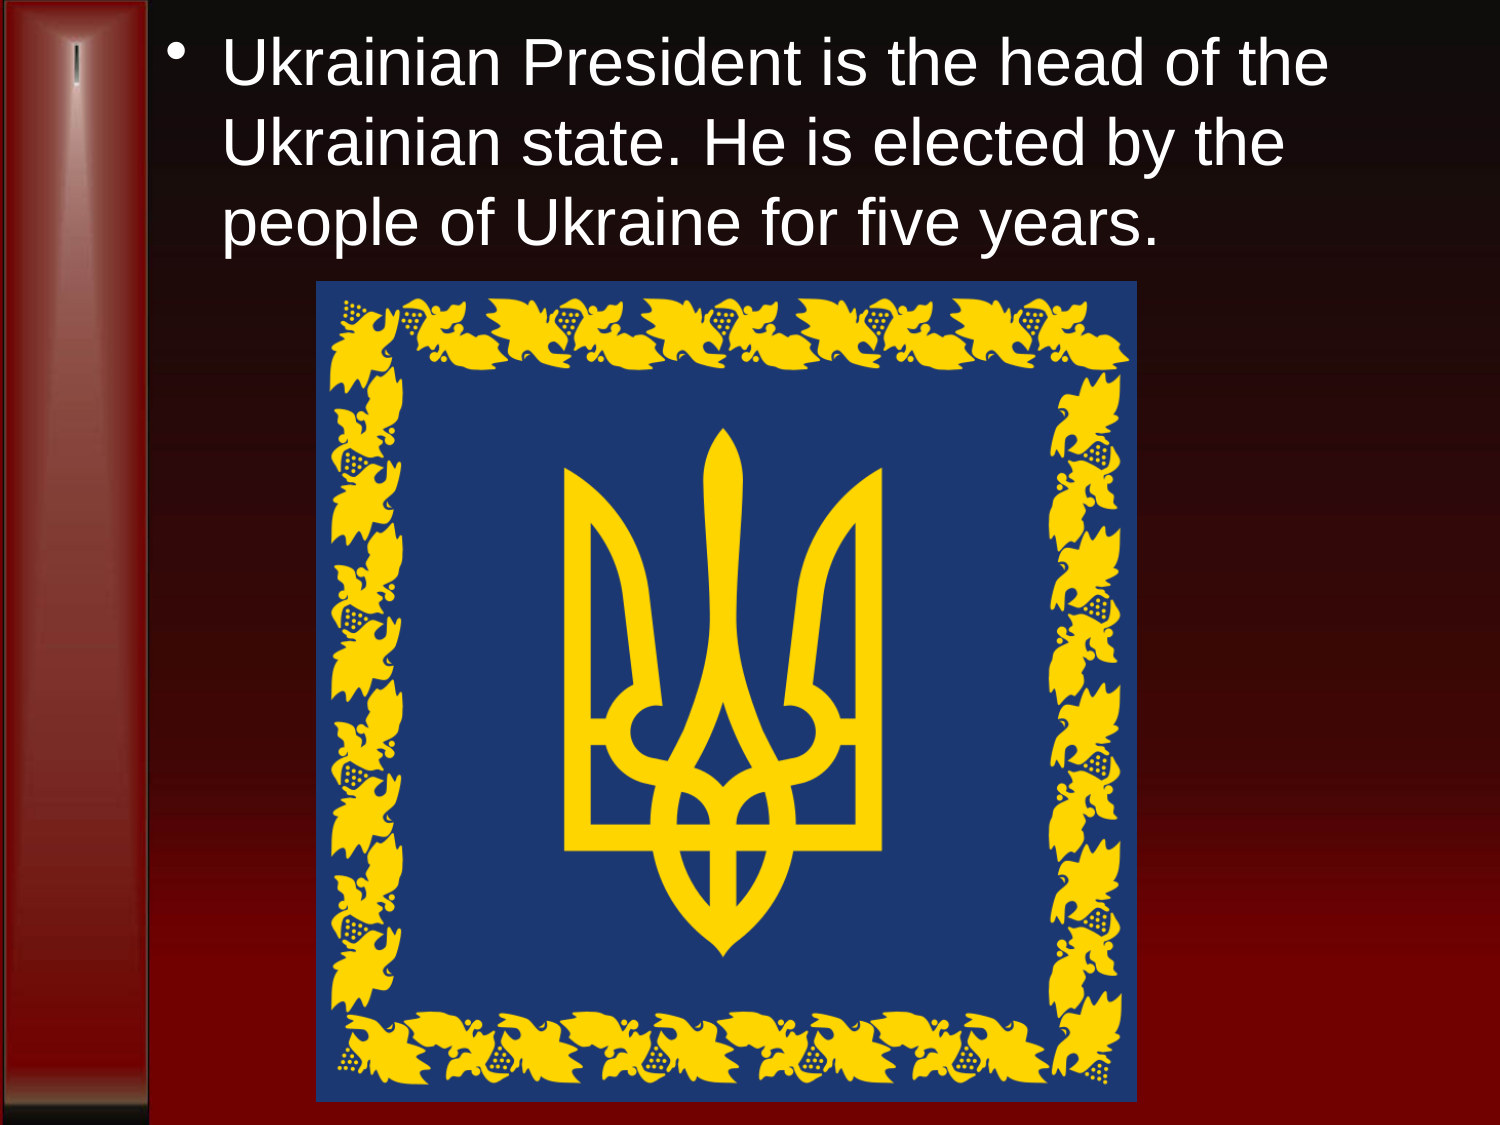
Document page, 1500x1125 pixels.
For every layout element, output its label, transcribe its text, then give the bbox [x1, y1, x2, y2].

list Ukrainian President is the head of the Ukrainian state. He is elected by the people of Ukraine for five years. [149, 0, 1500, 247]
picture [0, 0, 1500, 1125]
